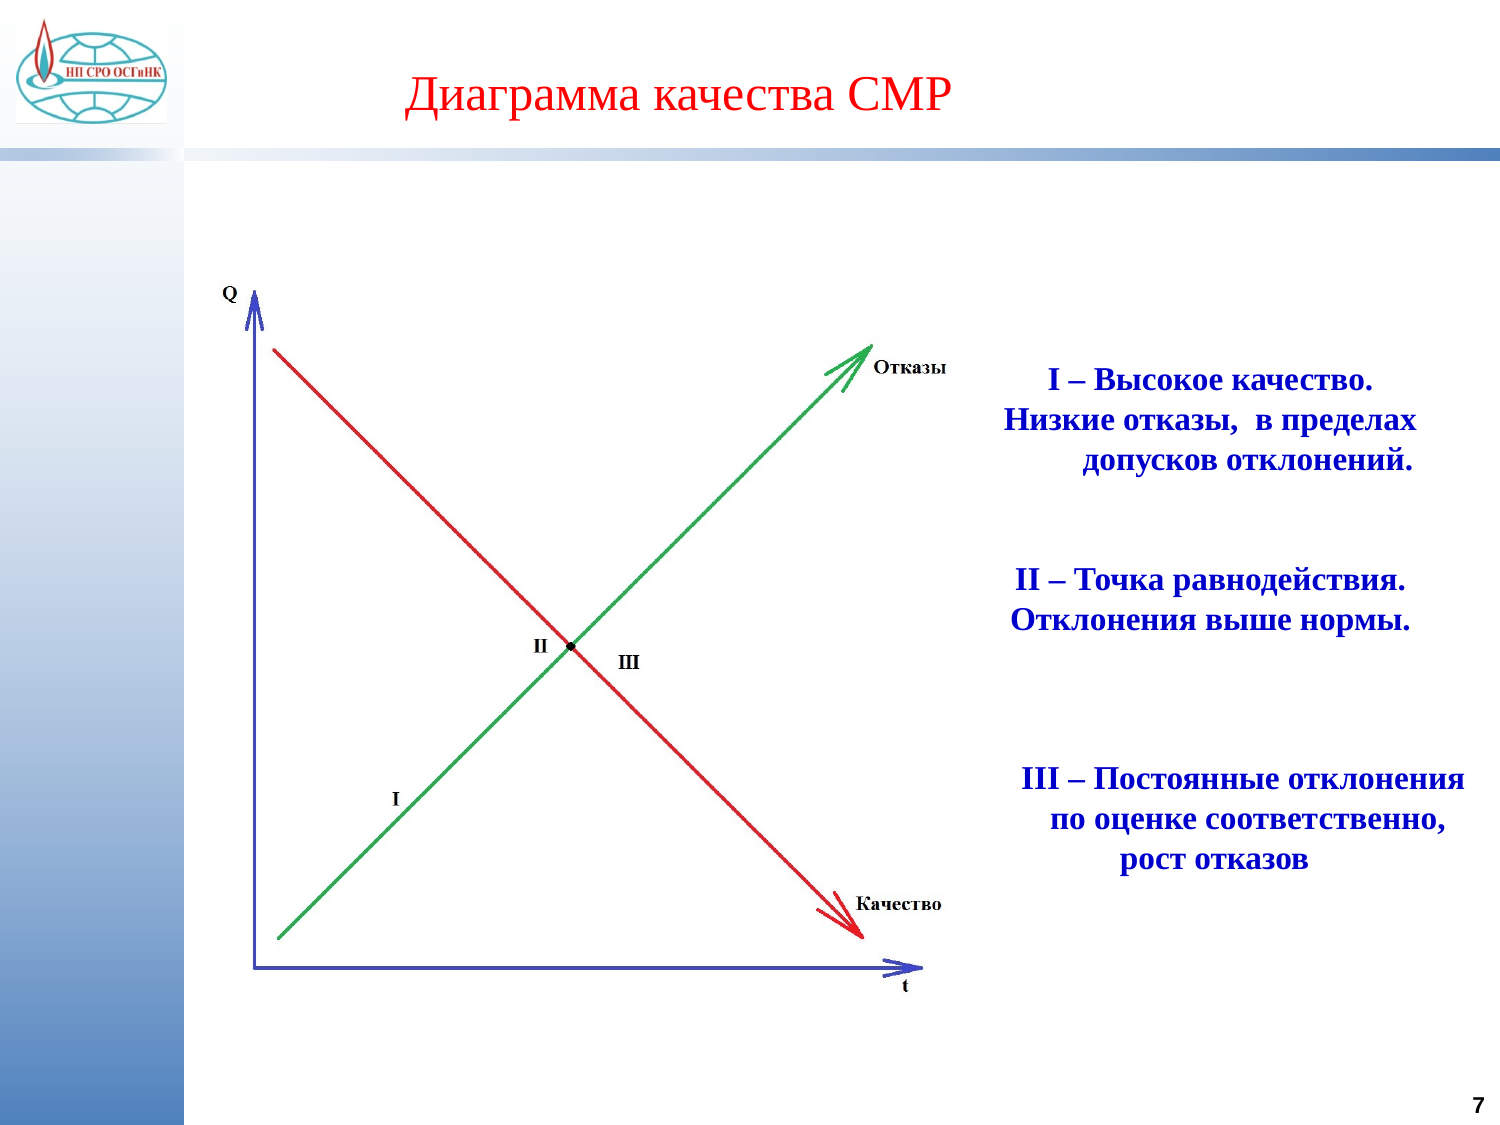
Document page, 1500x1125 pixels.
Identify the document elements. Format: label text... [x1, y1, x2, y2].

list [206, 255, 987, 1026]
title Диаграмма качества СМР [206, 30, 1152, 150]
picture [16, 18, 167, 124]
text_box I – Высокое качество. Низкие отказы, в пределах допусков отклонений. II – Точка равнодействия. Отклонения выше нормы. III – Постоянные отклонения по оценке соответственно, рост отказов [991, 349, 1483, 884]
